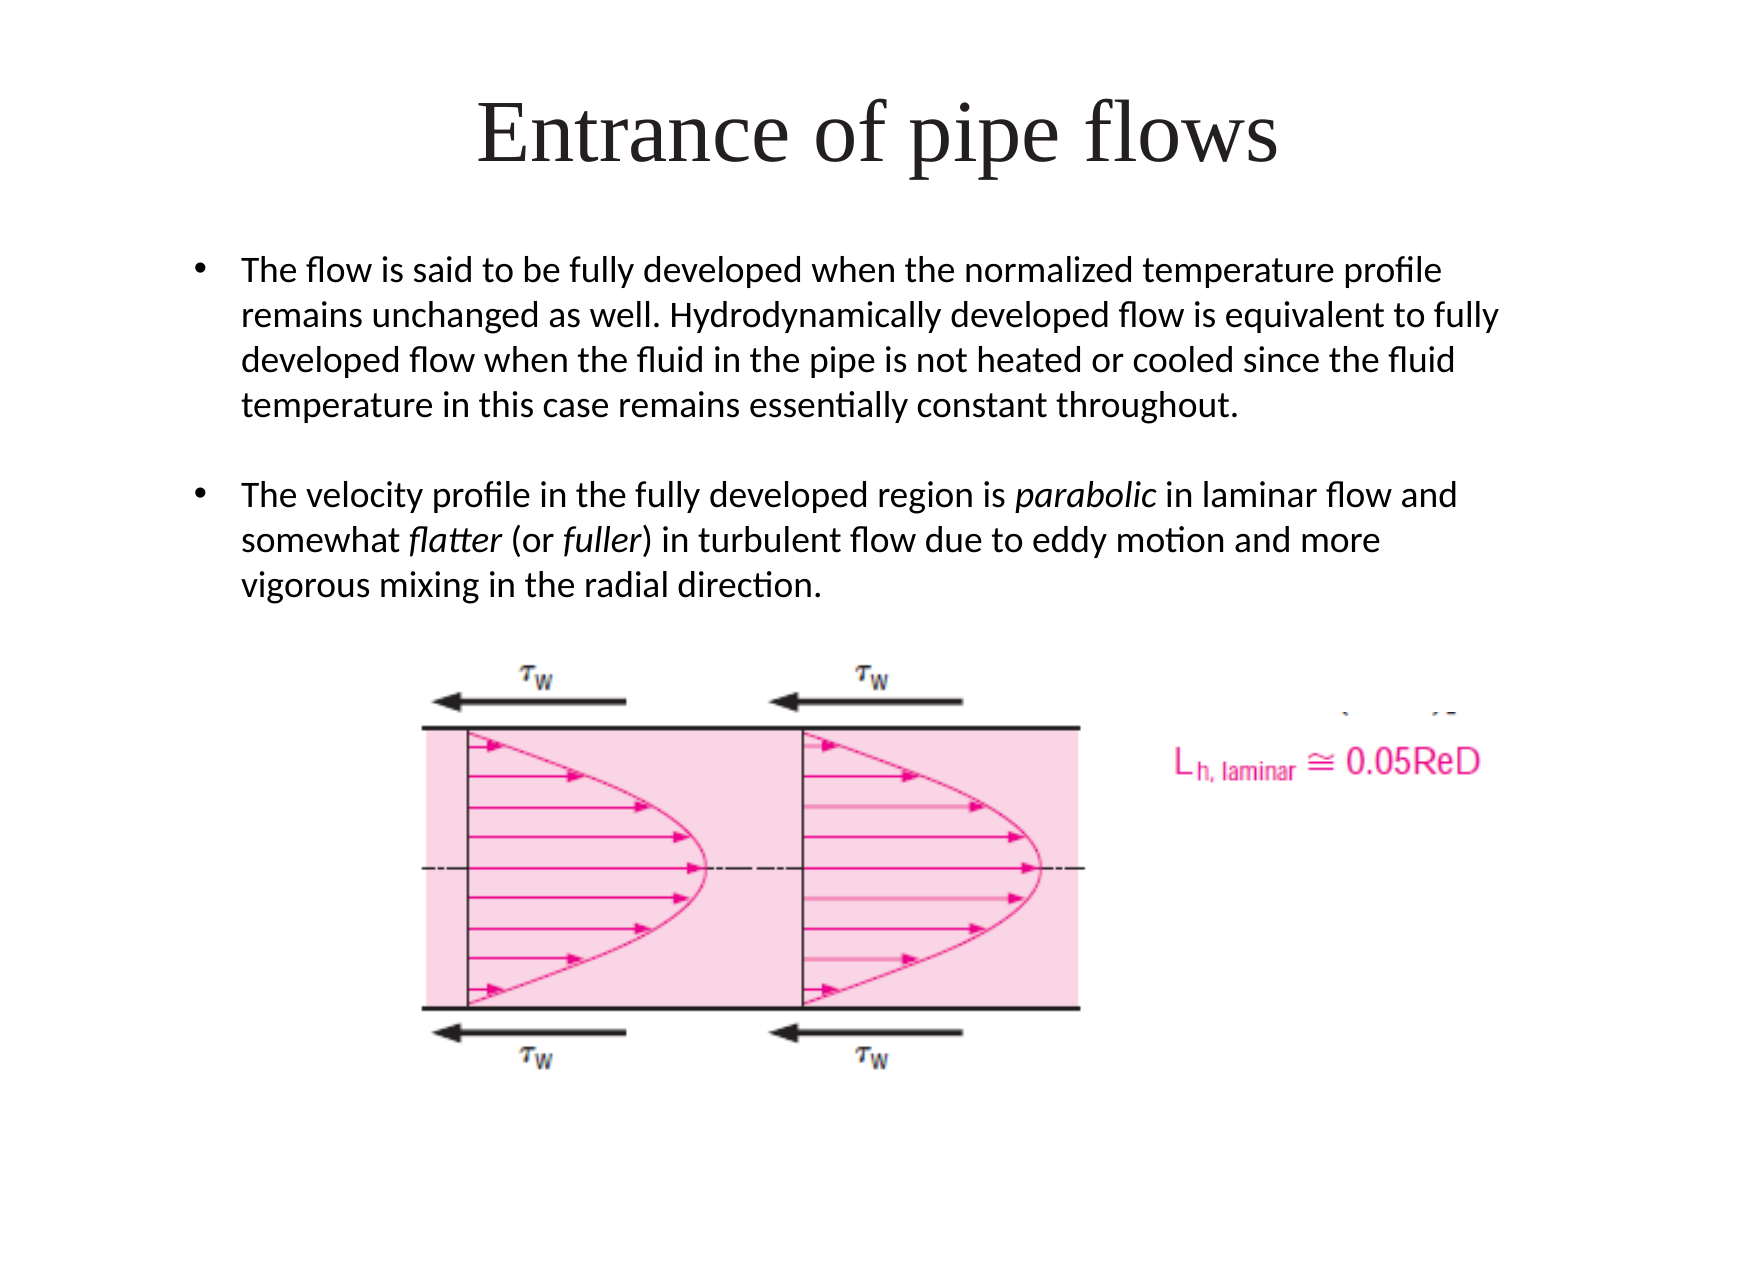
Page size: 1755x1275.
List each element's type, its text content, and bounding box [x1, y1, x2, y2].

picture [1114, 712, 1571, 831]
text_box The flow is said to be fully developed when the normalized temperature profile remains unchanged as well. Hydrodynamically developed flow is equivalent to fully developed flow when the fluid in the pipe is not heated or cooled since the fluid temperature in this case remains essentially constant throughout. The velocity profile in the fully developed region is parabolic in laminar flow and somewhat flatter (or fuller) in turbulent flow due to eddy motion and more vigorous mixing in the radial direction. [179, 237, 1530, 613]
picture [364, 648, 1097, 1079]
text_box Entrance of pipe flows [474, 73, 1288, 186]
